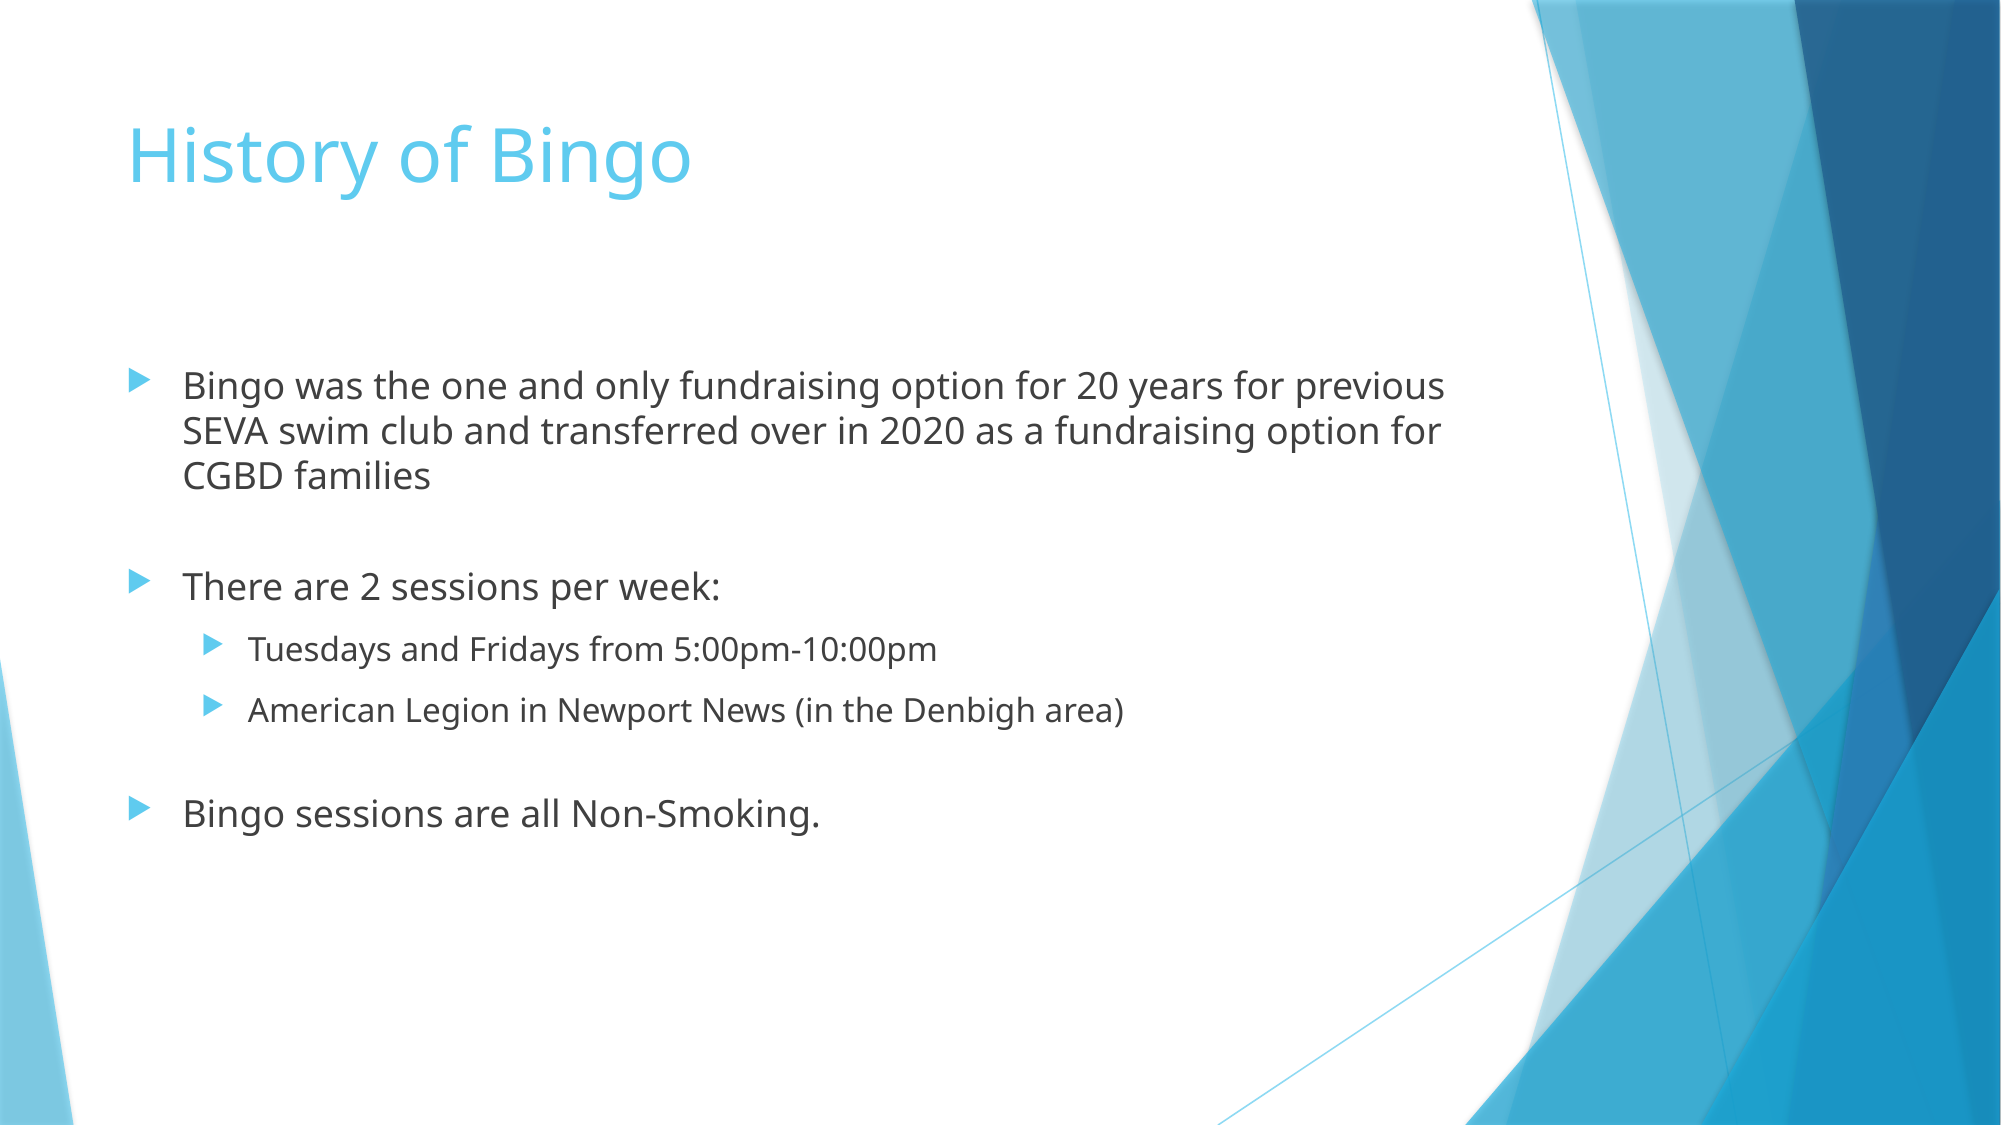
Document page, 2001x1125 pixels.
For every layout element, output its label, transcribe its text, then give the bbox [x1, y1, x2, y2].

list Bingo was the one and only fundraising option for 20 years for previous SEVA swim club and transferred over in 2020 as a fundraising option for CGBD families There are 2 sessions per week: Tuesdays and Fridays from 5:00pm-10:00pm American Legion in Newport News (in the Denbigh area) Bingo sessions are all Non-Smoking. [111, 354, 1522, 992]
title History of Bingo [111, 99, 1522, 317]
